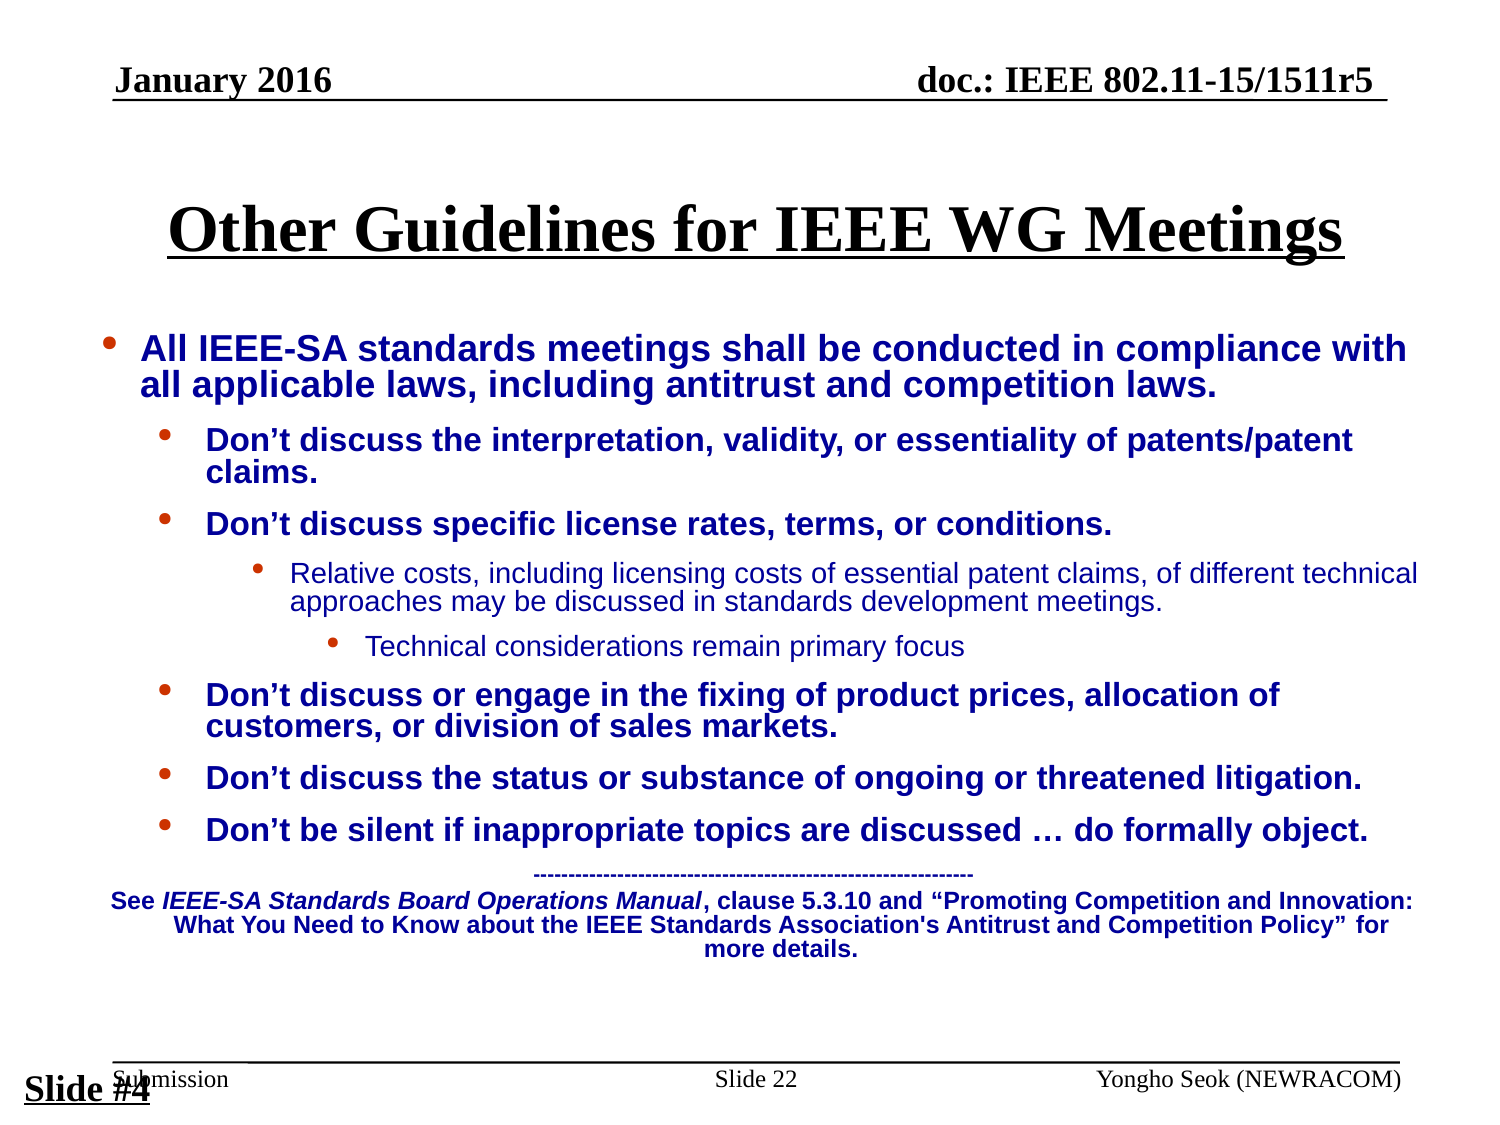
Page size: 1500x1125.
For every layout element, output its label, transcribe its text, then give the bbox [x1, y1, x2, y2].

text_box [87, 37, 1438, 163]
title Other Guidelines for IEEE WG Meetings [62, 174, 1451, 276]
text_box All IEEE-SA standards meetings shall be conducted in compliance with all applicable laws, including antitrust and competition laws. Don’t discuss the interpretation, validity, or essentiality of patents/patent claims. Don’t discuss specific license rates, terms, or conditions. Relative costs, including licensing costs of essential patent claims, of different technical approaches may be discussed in standards development meetings. Technical considerations remain primary focus Don’t discuss or engage in the fixing of product prices, allocation of customers, or division of sales markets. Don’t discuss the status or substance of ongoing or threatened litigation. Don’t be silent if inappropriate topics are discussed … do formally object. --------------------------------------------------------------- See IEEE-SA Standards Board Operations Manual, clause 5.3.10 and “Promoting Competition and Innovation: What You Need to Know about the IEEE Standards Association's Antitrust and Competition Policy” for more details. [87, 299, 1438, 1038]
footer Yongho Seok (NEWRACOM) [1088, 1061, 1402, 1093]
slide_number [114, 54, 335, 101]
slide_number Slide 22 [712, 1061, 800, 1093]
text_box Slide #4 [9, 1056, 166, 1116]
